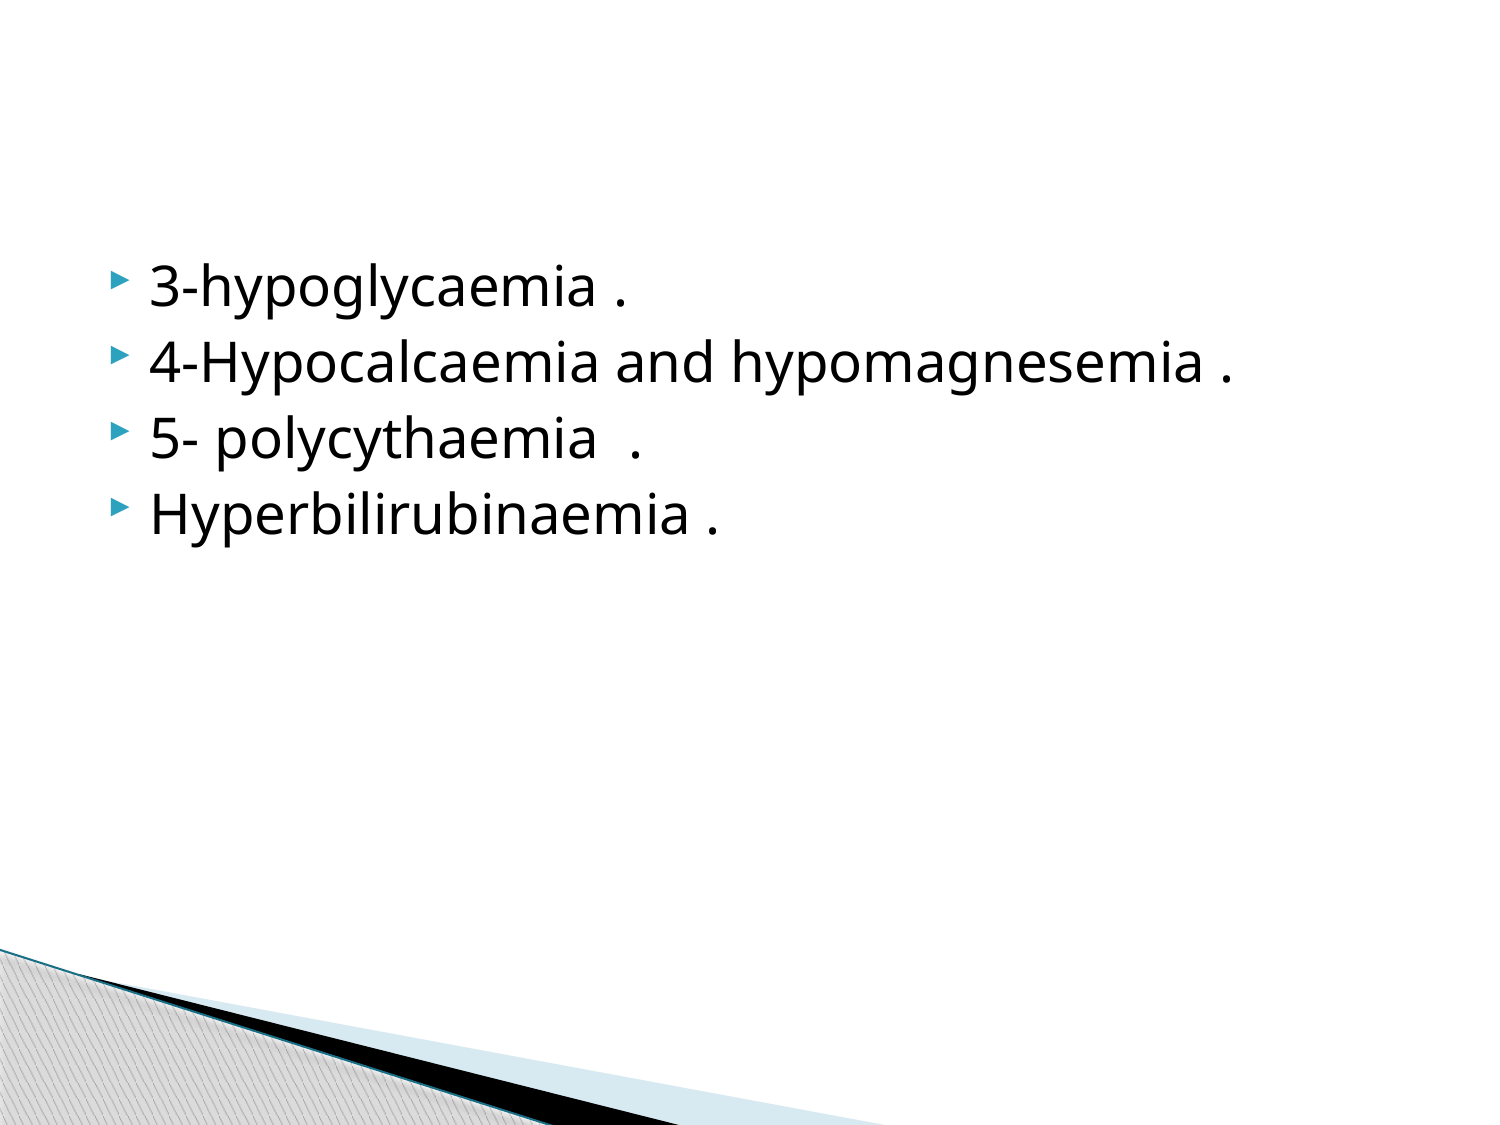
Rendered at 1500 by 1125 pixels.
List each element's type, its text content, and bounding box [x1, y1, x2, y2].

list 3-hypoglycaemia . 4-Hypocalcaemia and hypomagnesemia . 5- polycythaemia . Hyperbilirubinaemia . [75, 243, 1425, 986]
